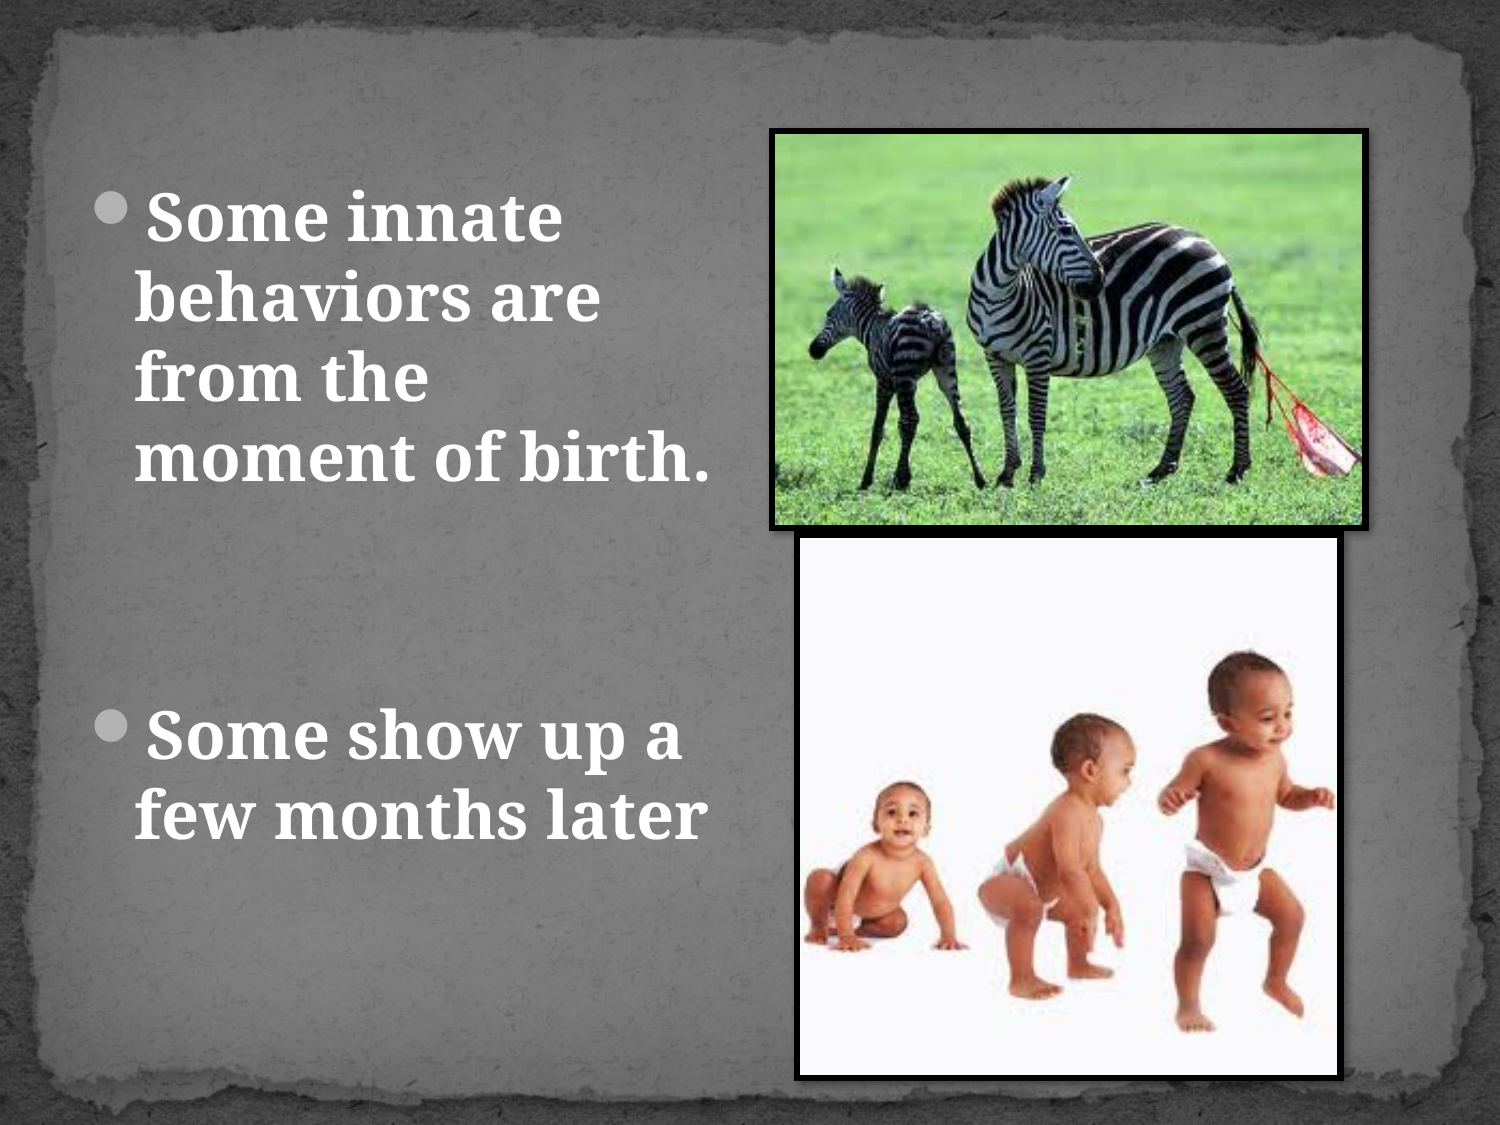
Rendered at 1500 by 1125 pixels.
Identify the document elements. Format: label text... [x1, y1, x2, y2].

list Some innate behaviors are from the moment of birth. Some show up a few months later [75, 75, 741, 1000]
picture [799, 537, 1339, 1076]
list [777, 136, 1361, 522]
